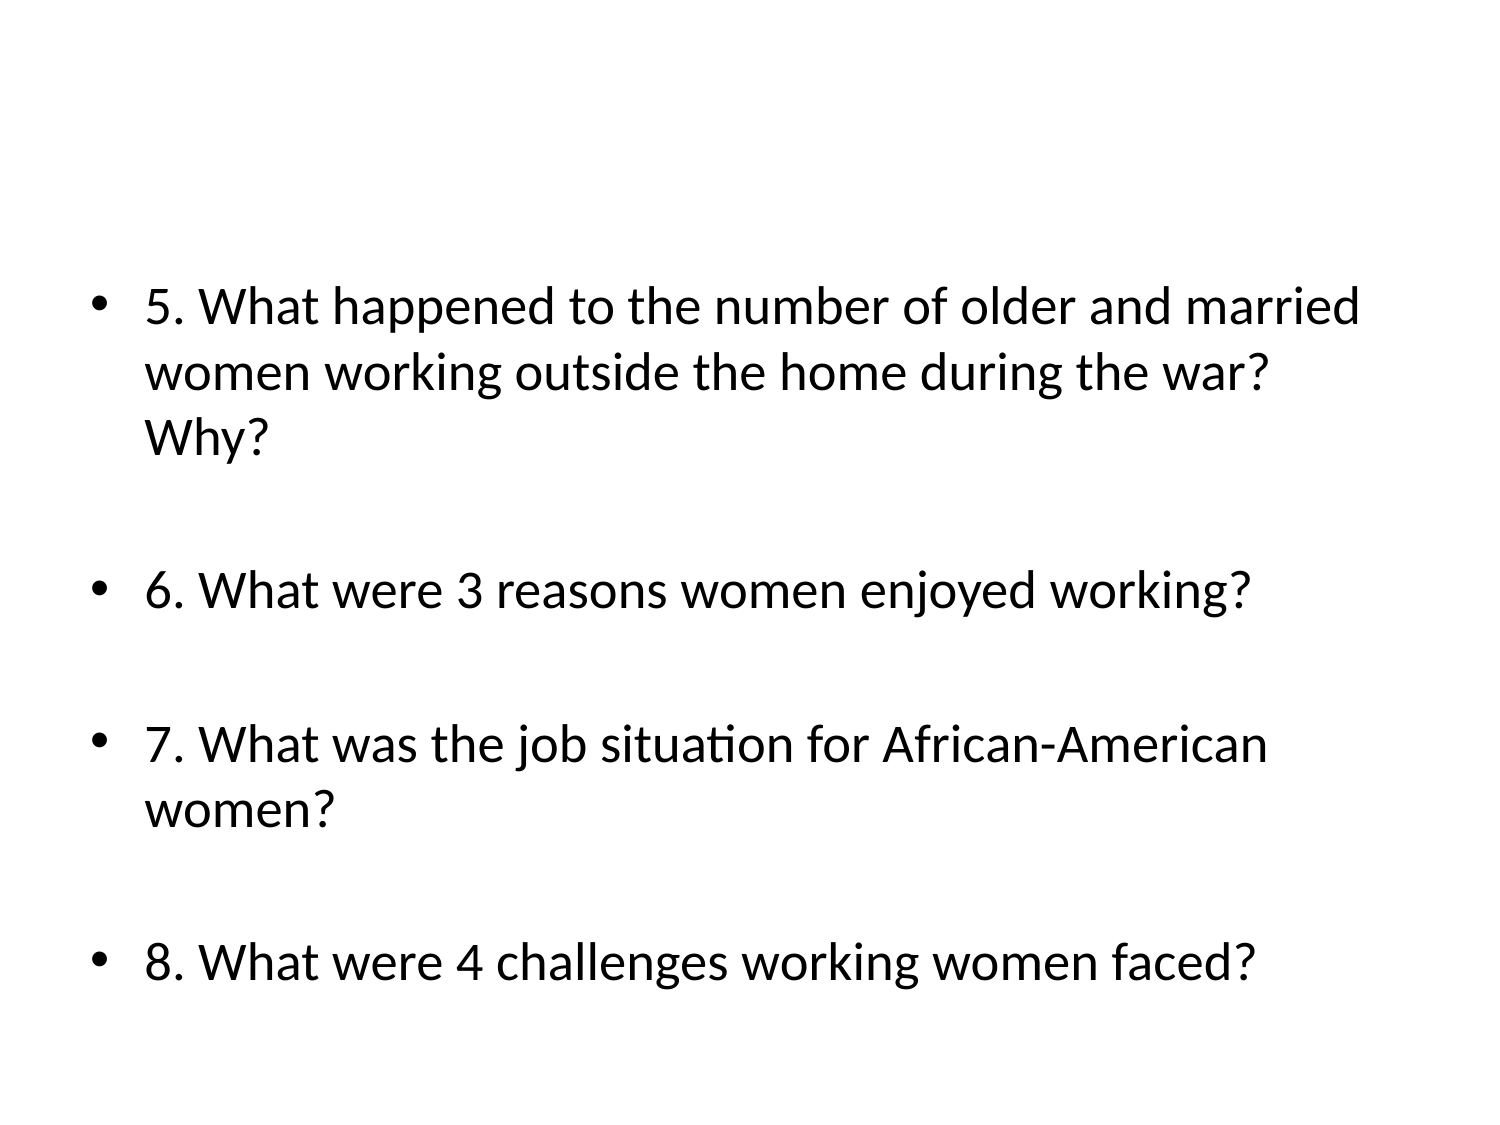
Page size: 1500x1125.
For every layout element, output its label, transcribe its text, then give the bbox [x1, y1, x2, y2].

list 5. What happened to the number of older and married women working outside the home during the war? Why? 6. What were 3 reasons women enjoyed working? 7. What was the job situation for African-American women? 8. What were 4 challenges working women faced? [75, 262, 1425, 1005]
